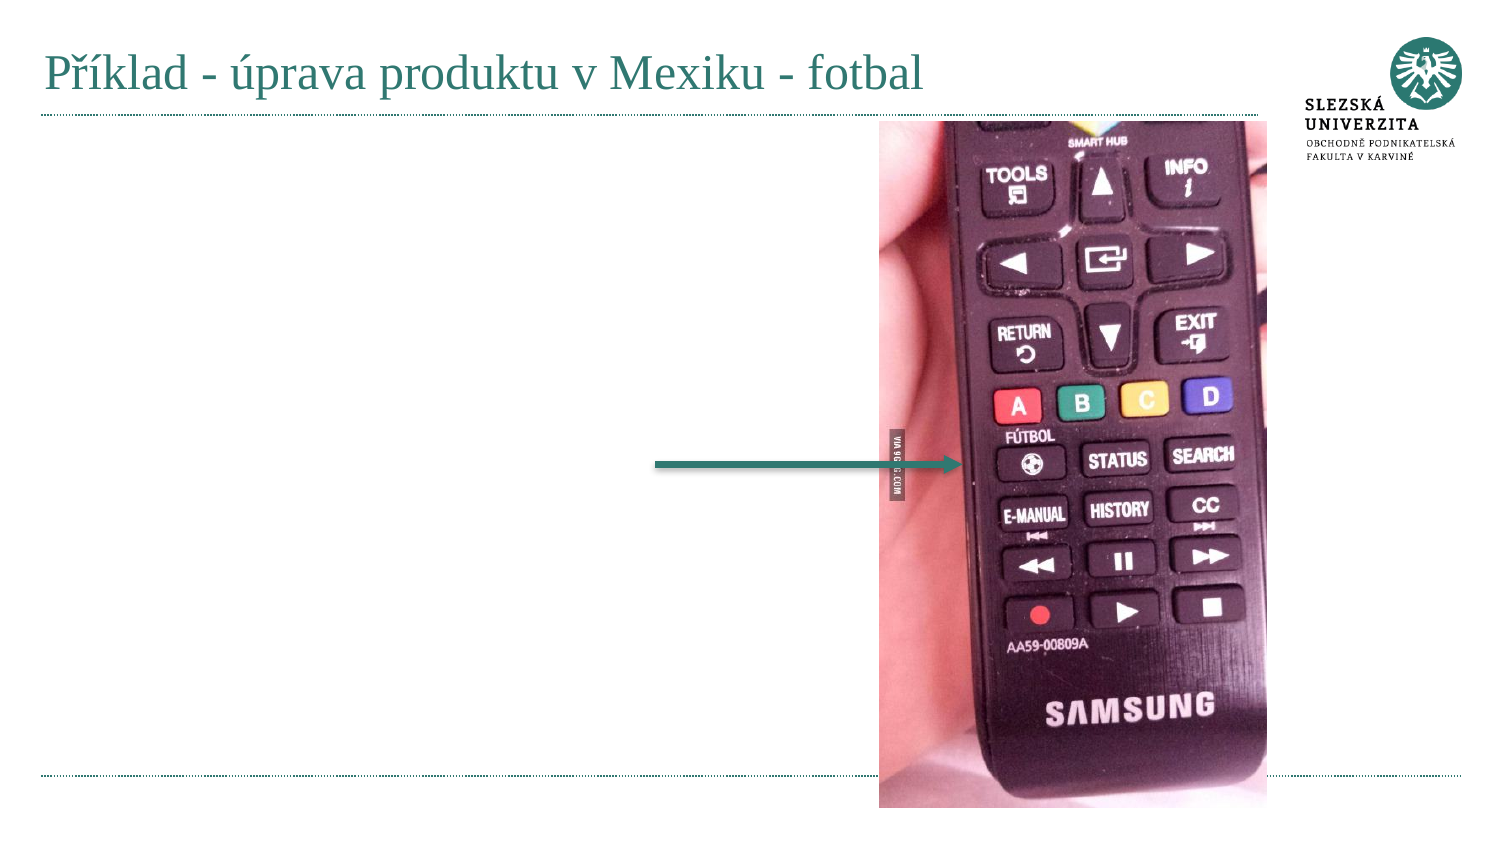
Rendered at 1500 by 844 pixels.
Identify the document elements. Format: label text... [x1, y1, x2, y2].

picture [1305, 37, 1462, 160]
title Příklad - úprava produktu v Mexiku - fotbal [29, 32, 1010, 116]
picture [879, 120, 1267, 808]
